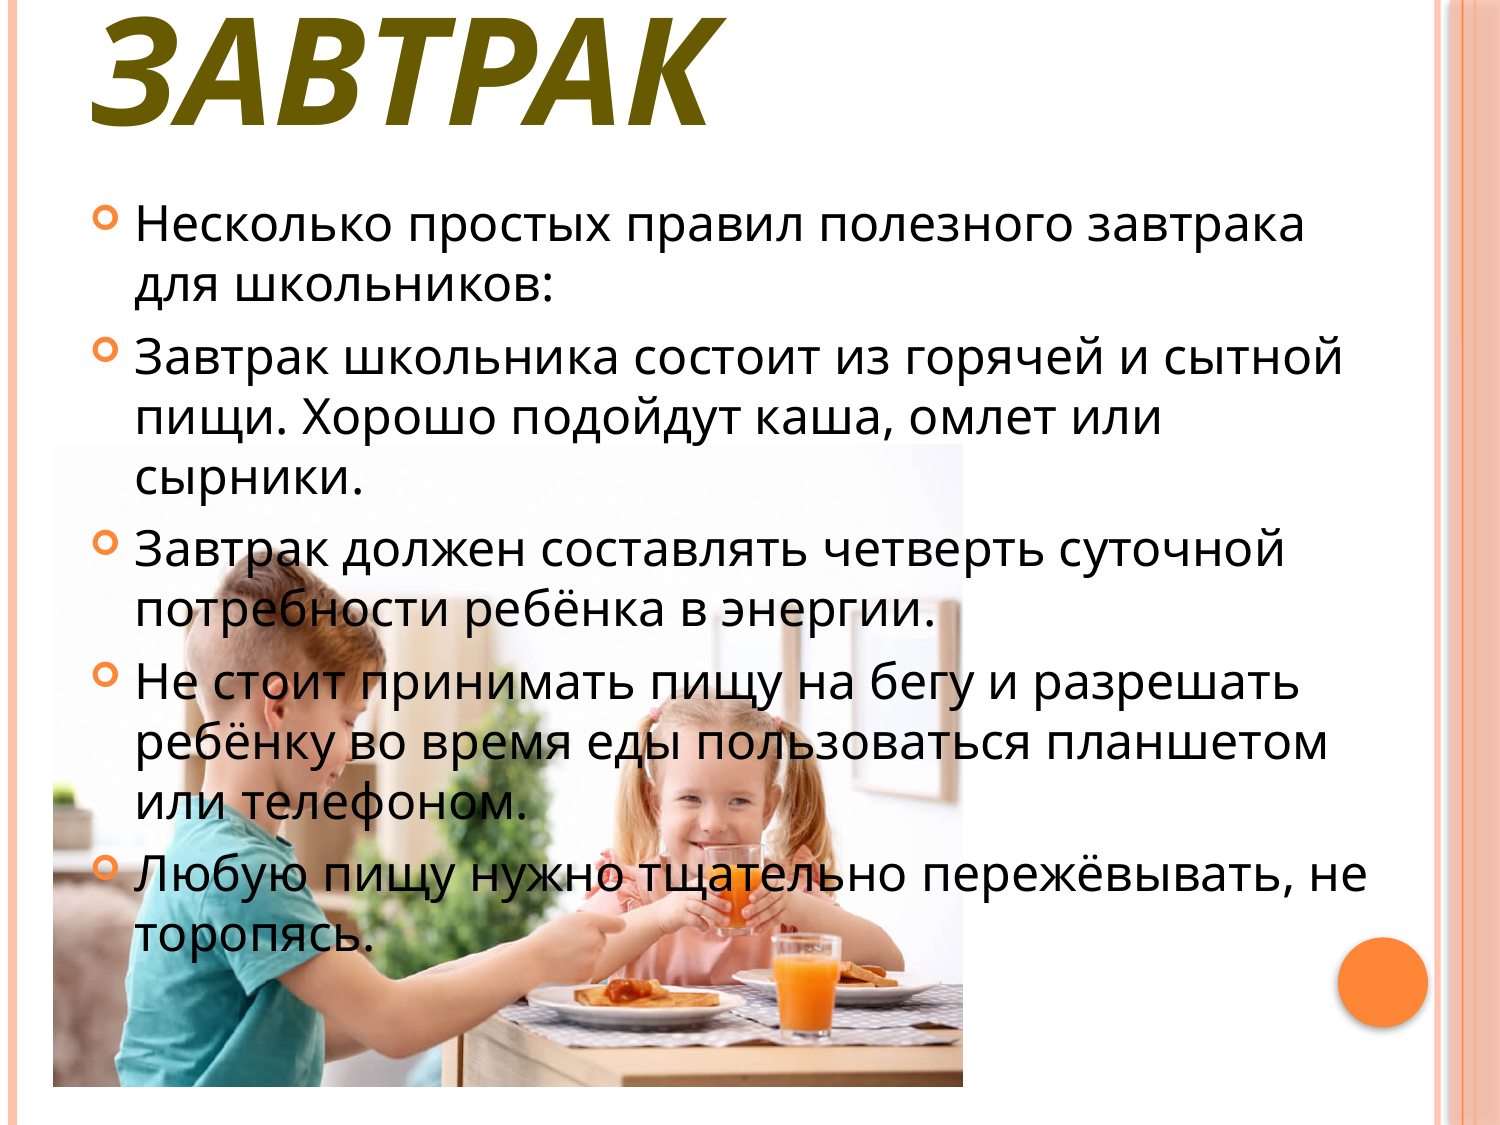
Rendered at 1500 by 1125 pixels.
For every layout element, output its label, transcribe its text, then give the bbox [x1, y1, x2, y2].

list Несколько простых правил полезного завтрака для школьников: Завтрак школьника состоит из горячей и сытной пищи. Хорошо подойдут каша, омлет или сырники. Завтрак должен составлять четверть суточной потребности ребёнка в энергии. Не стоит принимать пищу на бегу и разрешать ребёнку во время еды пользоваться планшетом или телефоном. Любую пищу нужно тщательно пережёвывать, не торопясь. [75, 184, 1400, 988]
title Завтрак [75, 45, 1300, 184]
picture [52, 443, 964, 1087]
